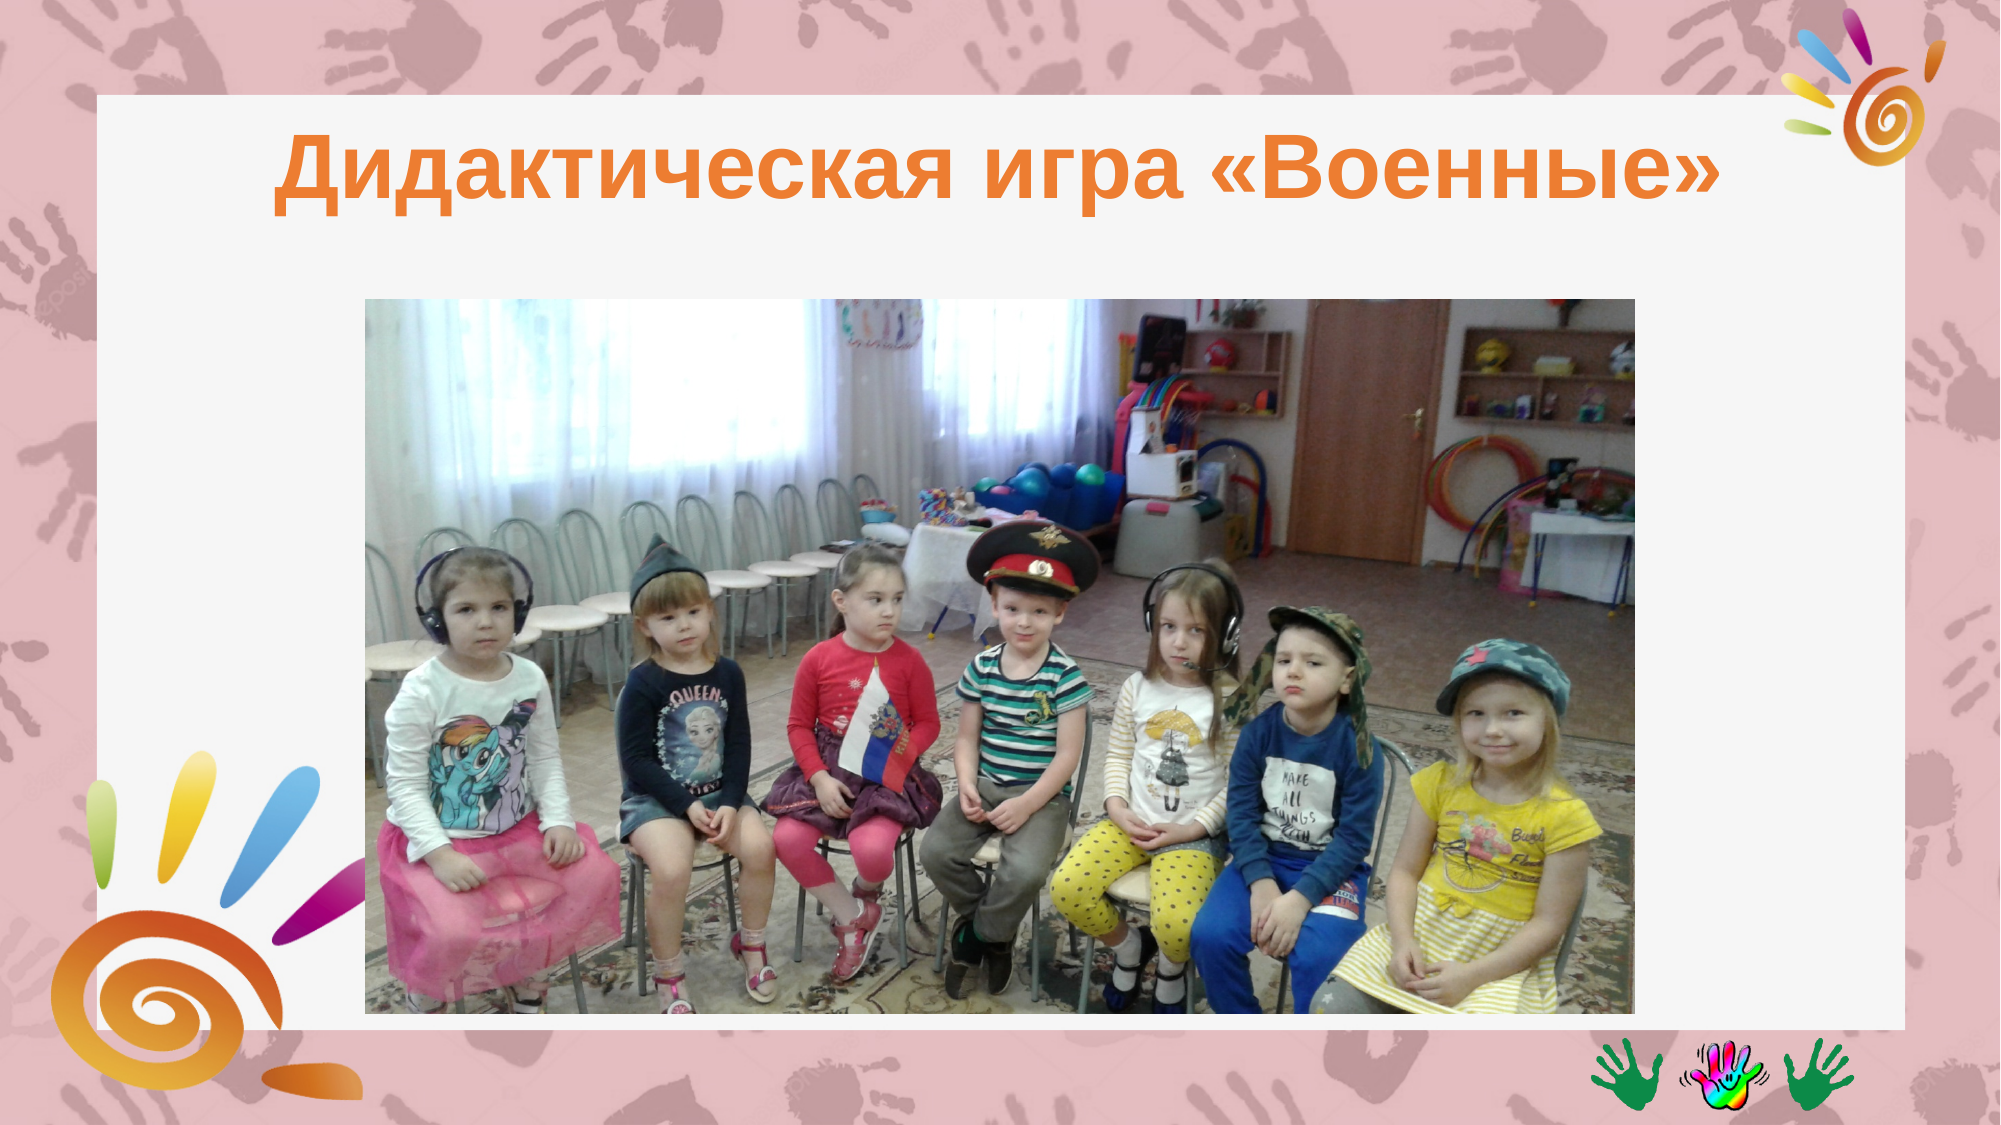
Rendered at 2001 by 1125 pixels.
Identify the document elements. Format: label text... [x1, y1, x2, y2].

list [365, 299, 1635, 1014]
picture [0, 0, 2001, 1125]
title Дидактическая игра «Военные» [137, 59, 1863, 278]
